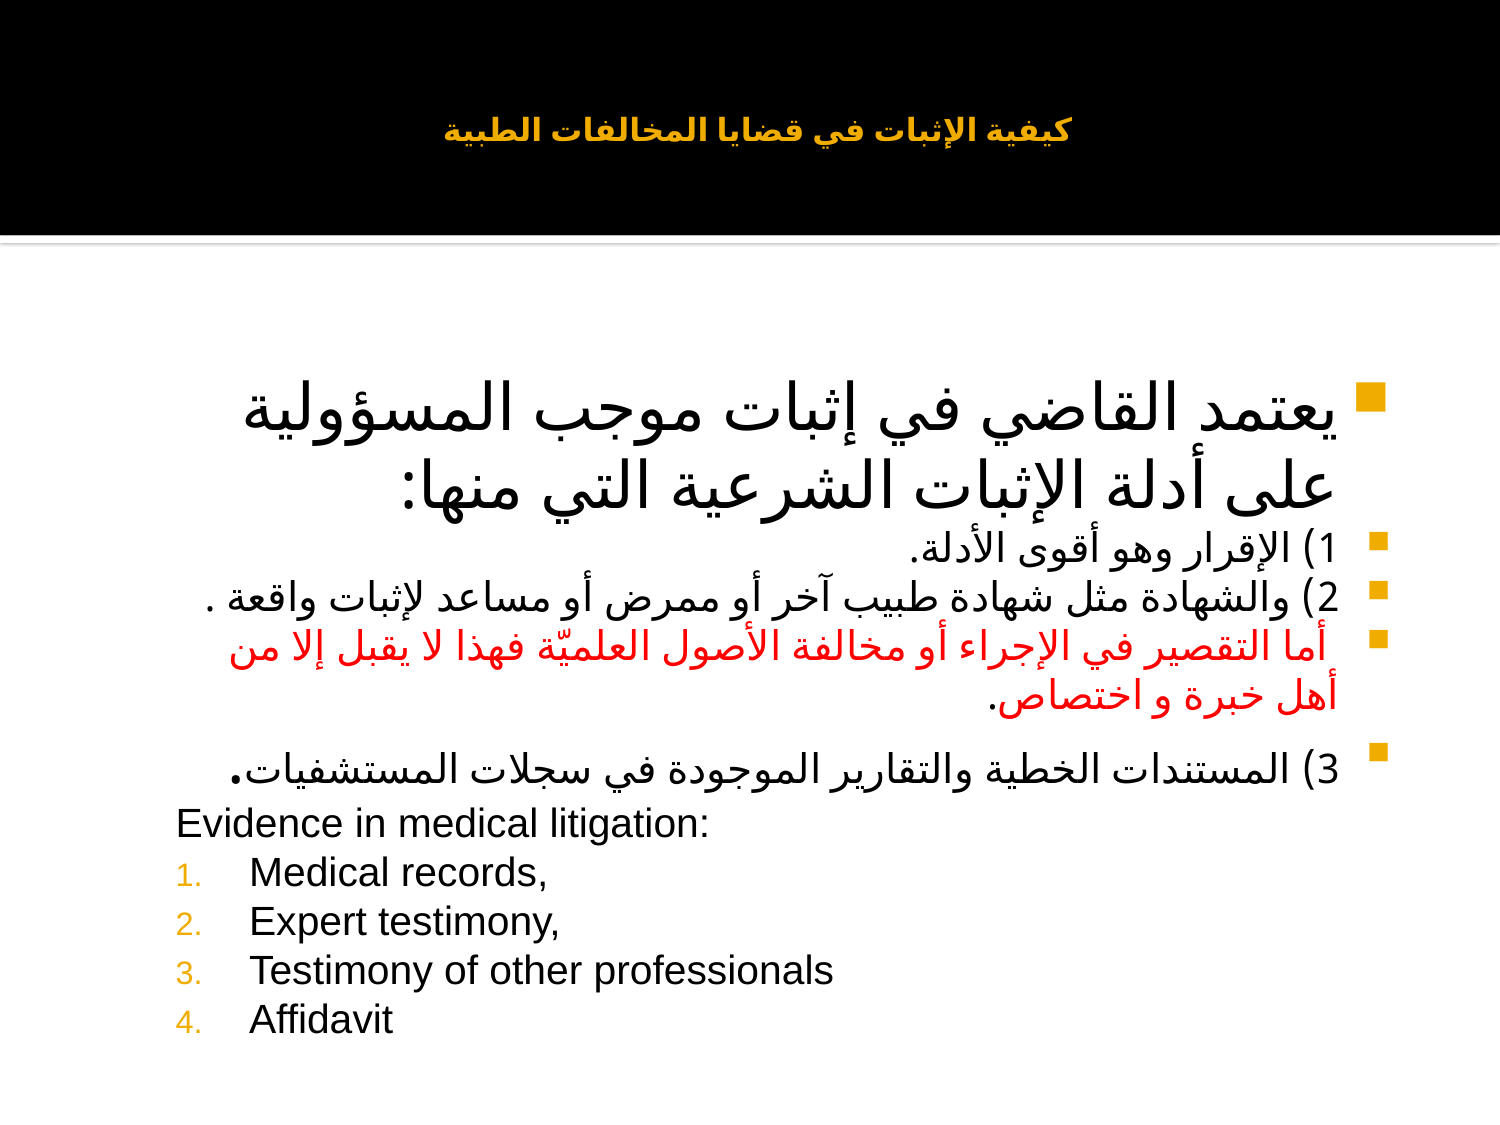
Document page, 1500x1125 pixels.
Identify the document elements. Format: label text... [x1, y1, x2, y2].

title كيفية الإثبات في قضايا المخالفات الطبية [75, 25, 1425, 231]
list يعتمد القاضي في إثبات موجب المسؤولية على أدلة الإثبات الشرعية التي منها: 1) الإقرار وهو أقوى الأدلة. 2) والشهادة مثل شهادة طبيب آخر أو ممرض أو مساعد لإثبات واقعة . أما التقصير في الإجراء أو مخالفة الأصول العلميّة فهذا لا يقبل إلا من أهل خبرة و اختصاص. 3) المستندات الخطية والتقارير الموجودة في سجلات المستشفيات. Evidence in medical litigation: Medical records, Expert testimony, Testimony of other professionals Affidavit [147, 349, 1425, 1050]
